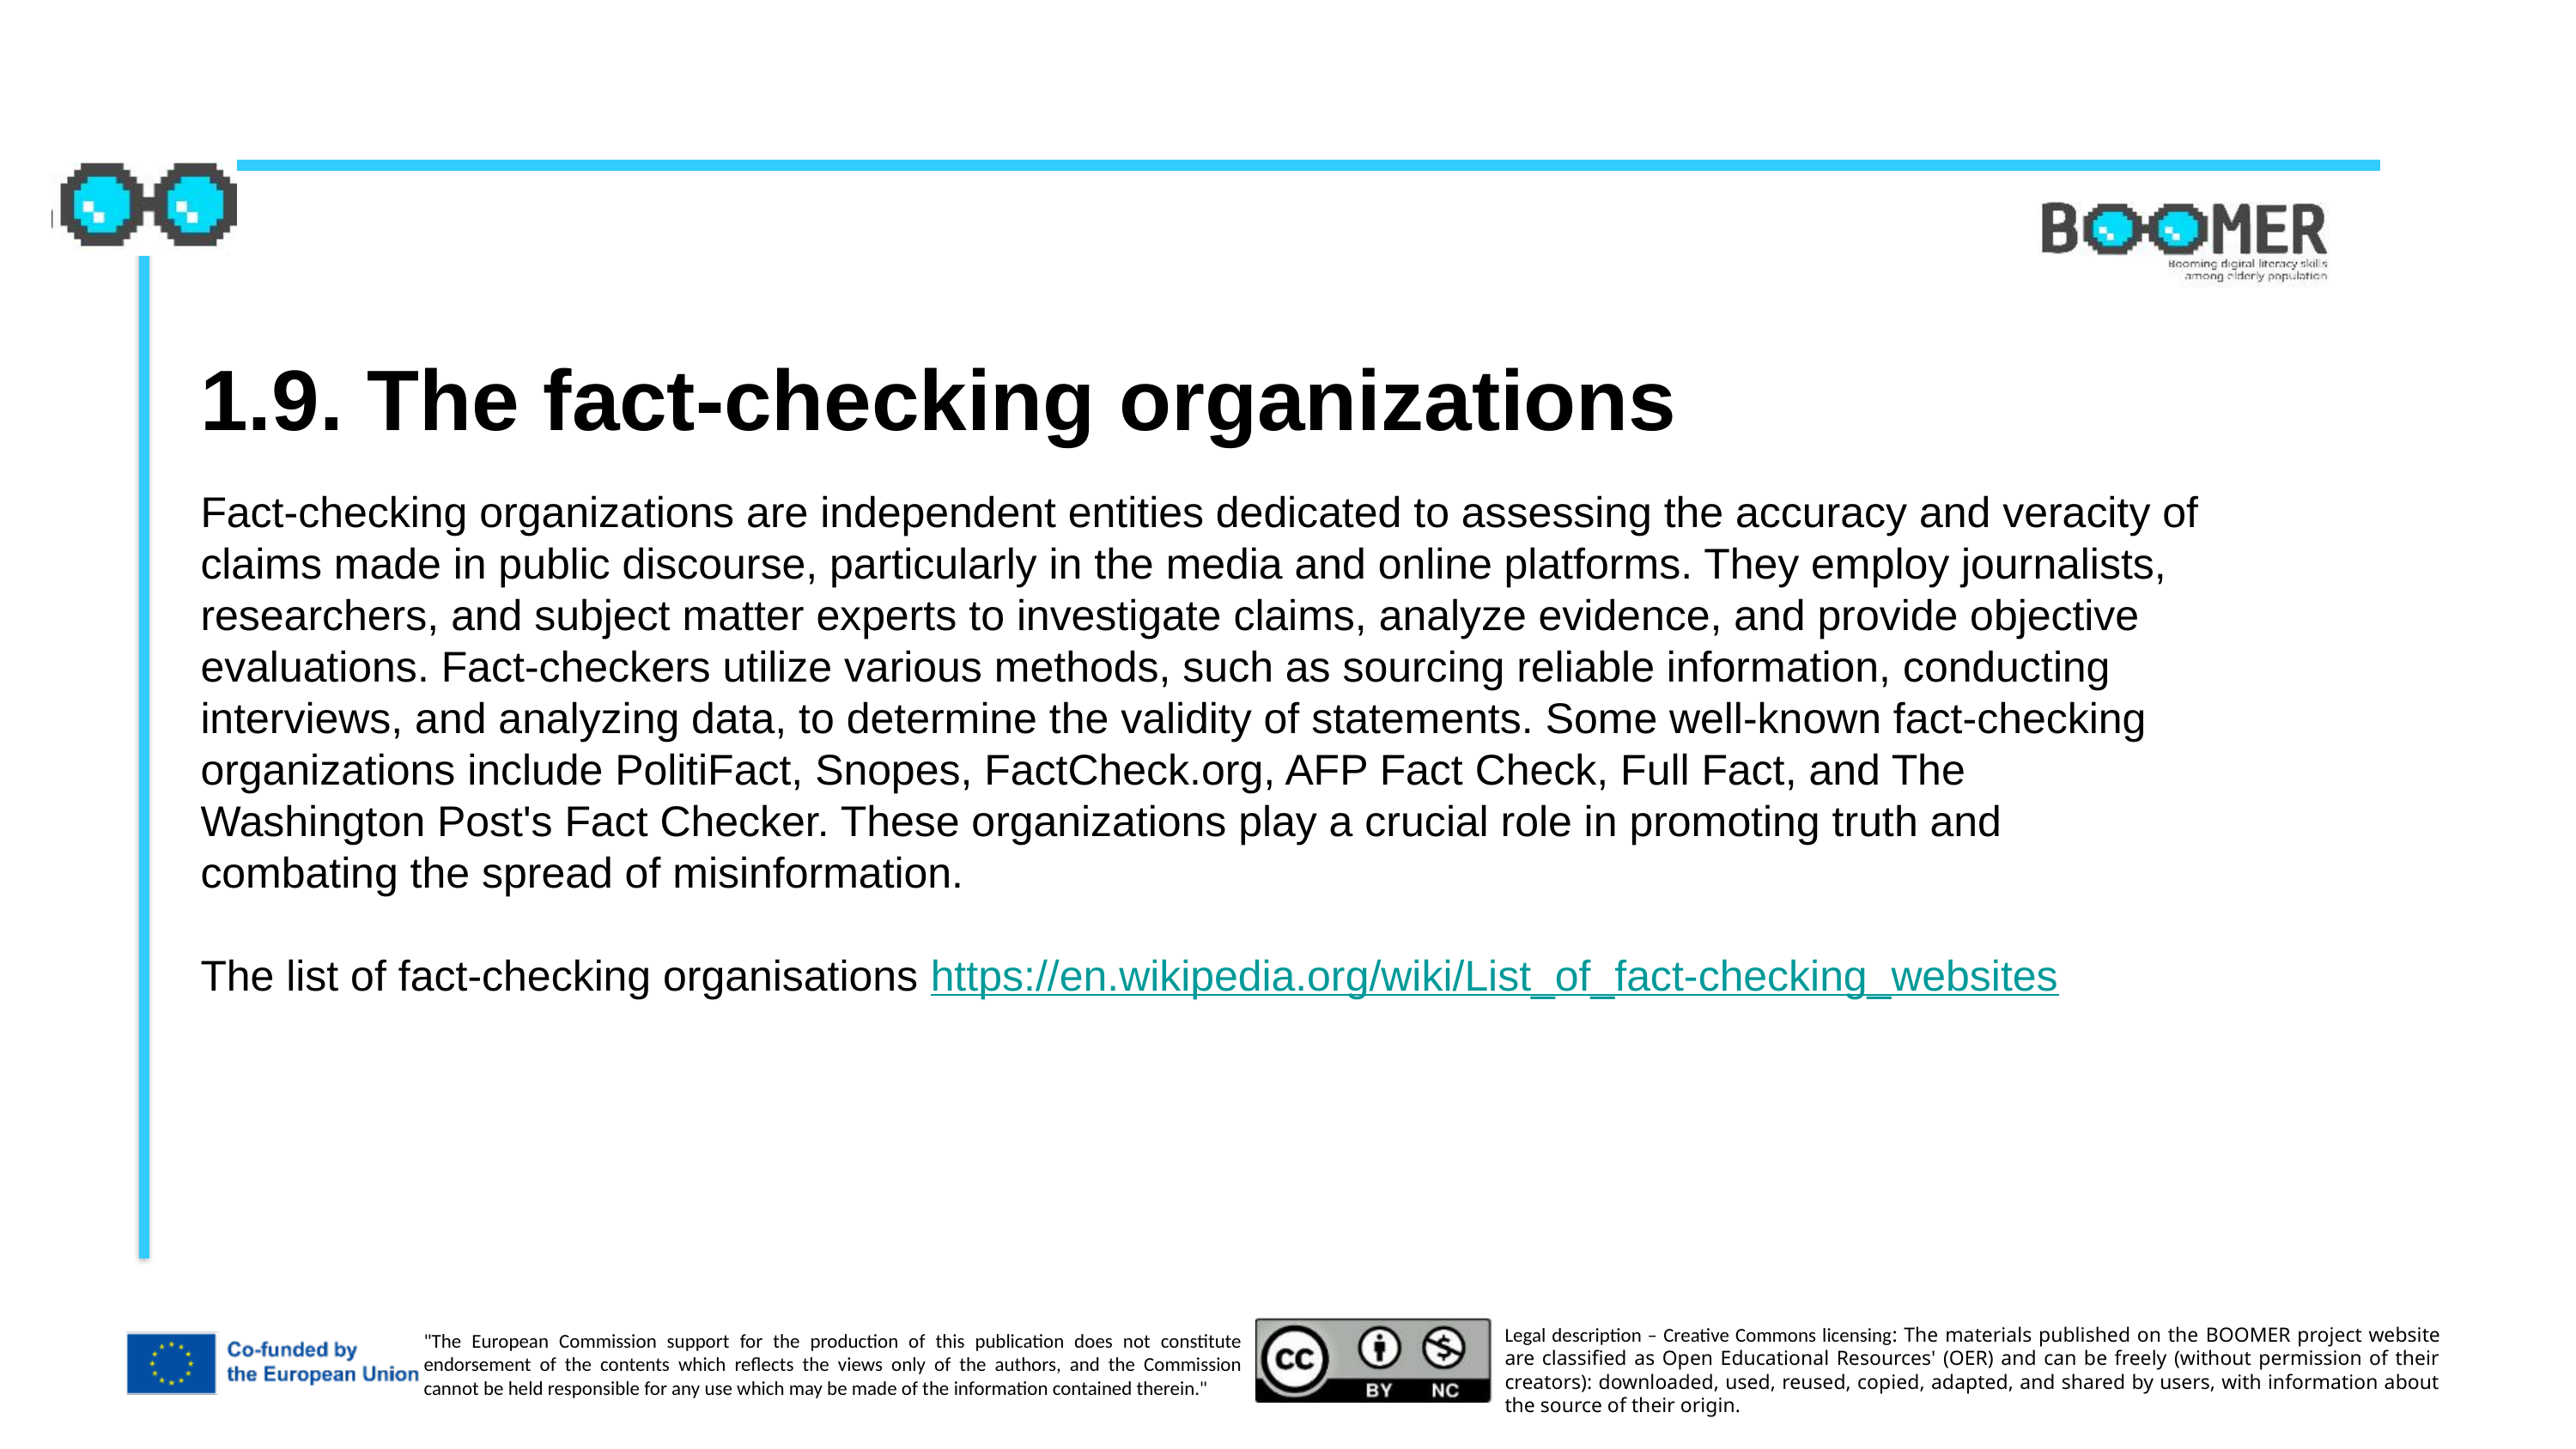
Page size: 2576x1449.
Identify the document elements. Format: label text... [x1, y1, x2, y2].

picture [52, 142, 237, 256]
picture [124, 1331, 441, 1397]
picture [1255, 1318, 1492, 1403]
text_box 1.9. The fact-checking organizations [187, 337, 1885, 454]
text_box Fact-checking organizations are independent entities dedicated to assessing the accuracy and veracity of claims made in public discourse, particularly in the media and online platforms. They employ journalists, researchers, and subject matter experts to investigate claims, analyze evidence, and provide objective evaluations. Fact-checkers utilize various methods, such as sourcing reliable information, conducting interviews, and analyzing data, to determine the validity of statements. Some well-known fact-checking organizations include PolitiFact, Snopes, FactCheck.org, AFP Fact Check, Full Fact, and The Washington Post's Fact Checker. These organizations play a crucial role in promoting truth and combating the spread of misinformation. The list of fact-checking organisations https://en.wikipedia.org/wiki/List_of_fact-checking_websites [187, 478, 2215, 1037]
picture [2038, 191, 2334, 288]
